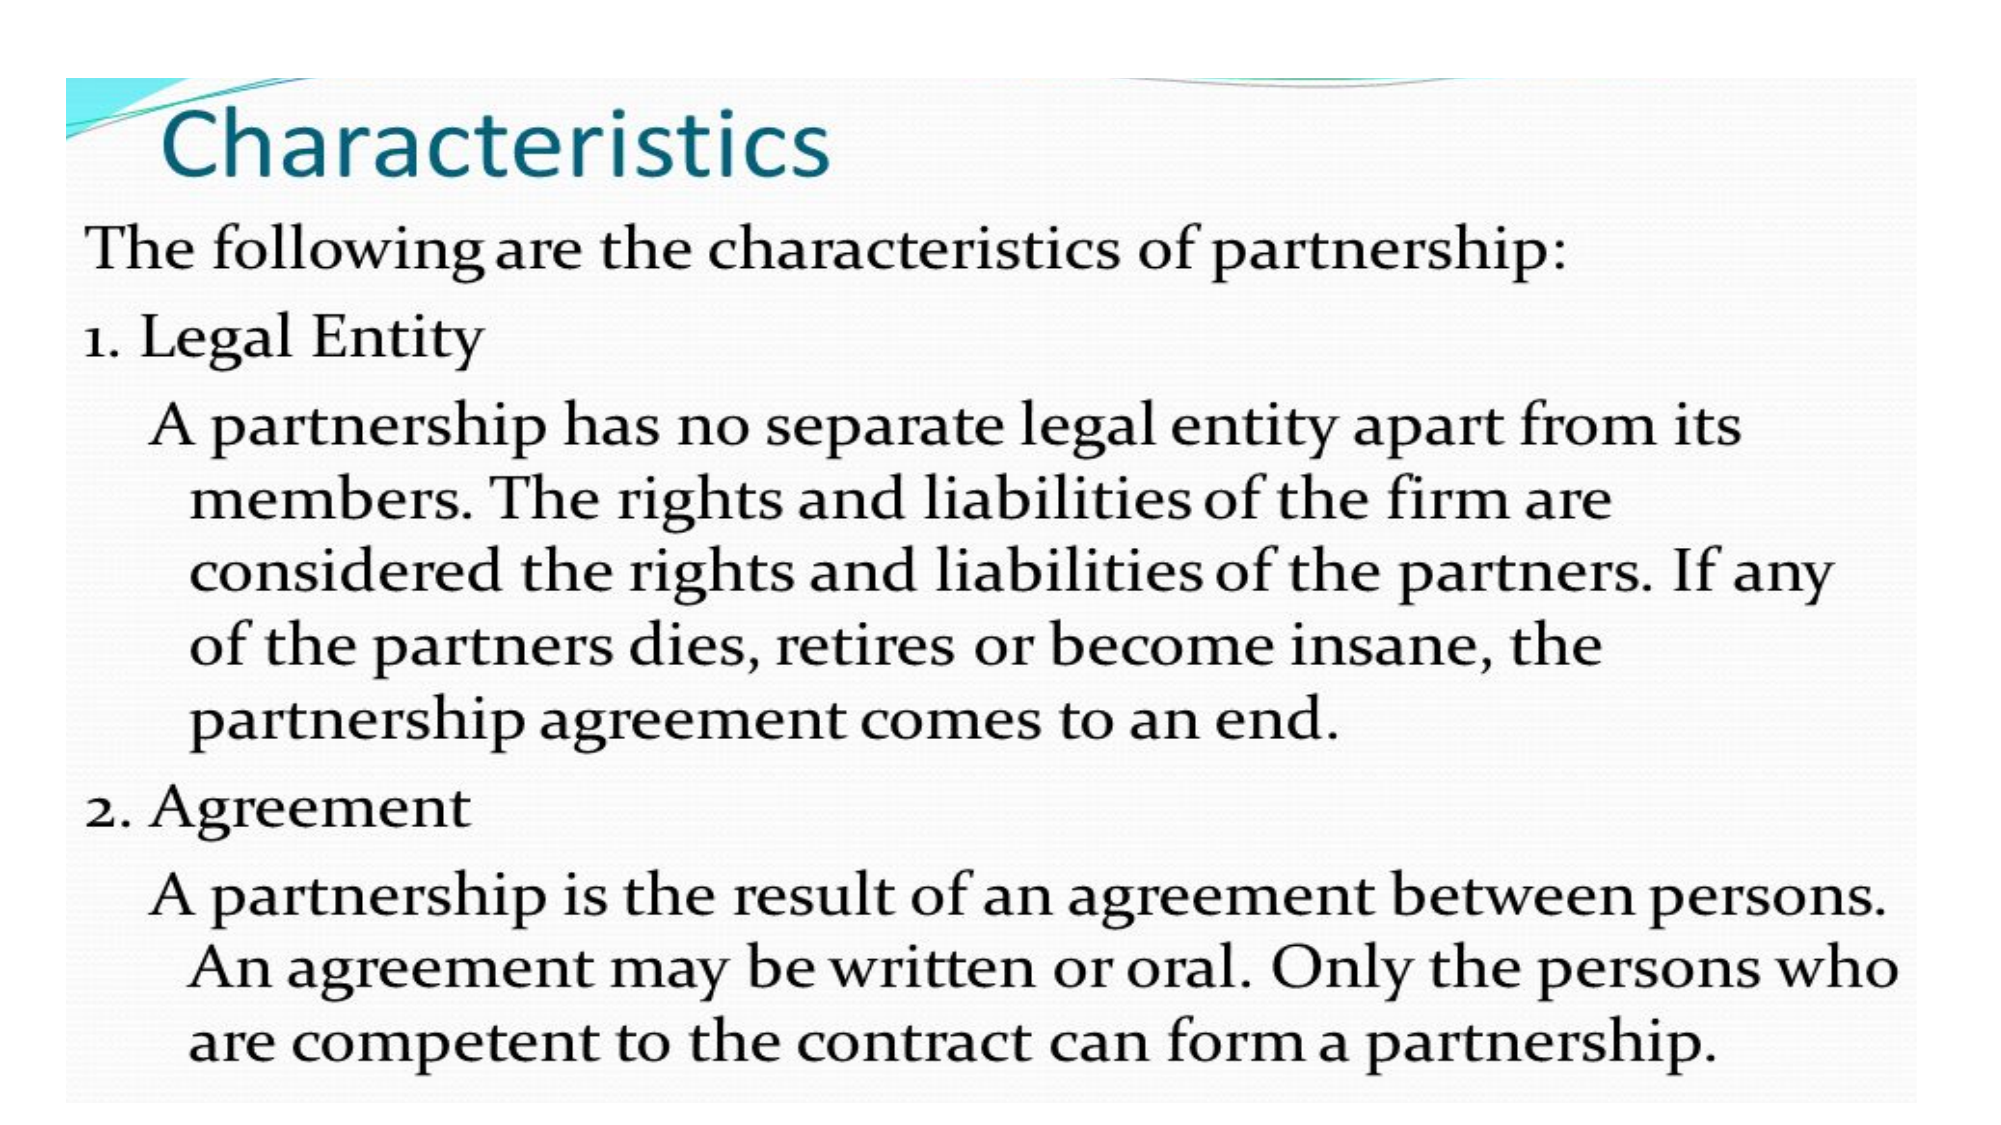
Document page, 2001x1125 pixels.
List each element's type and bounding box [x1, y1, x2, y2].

picture [65, 78, 1917, 1103]
